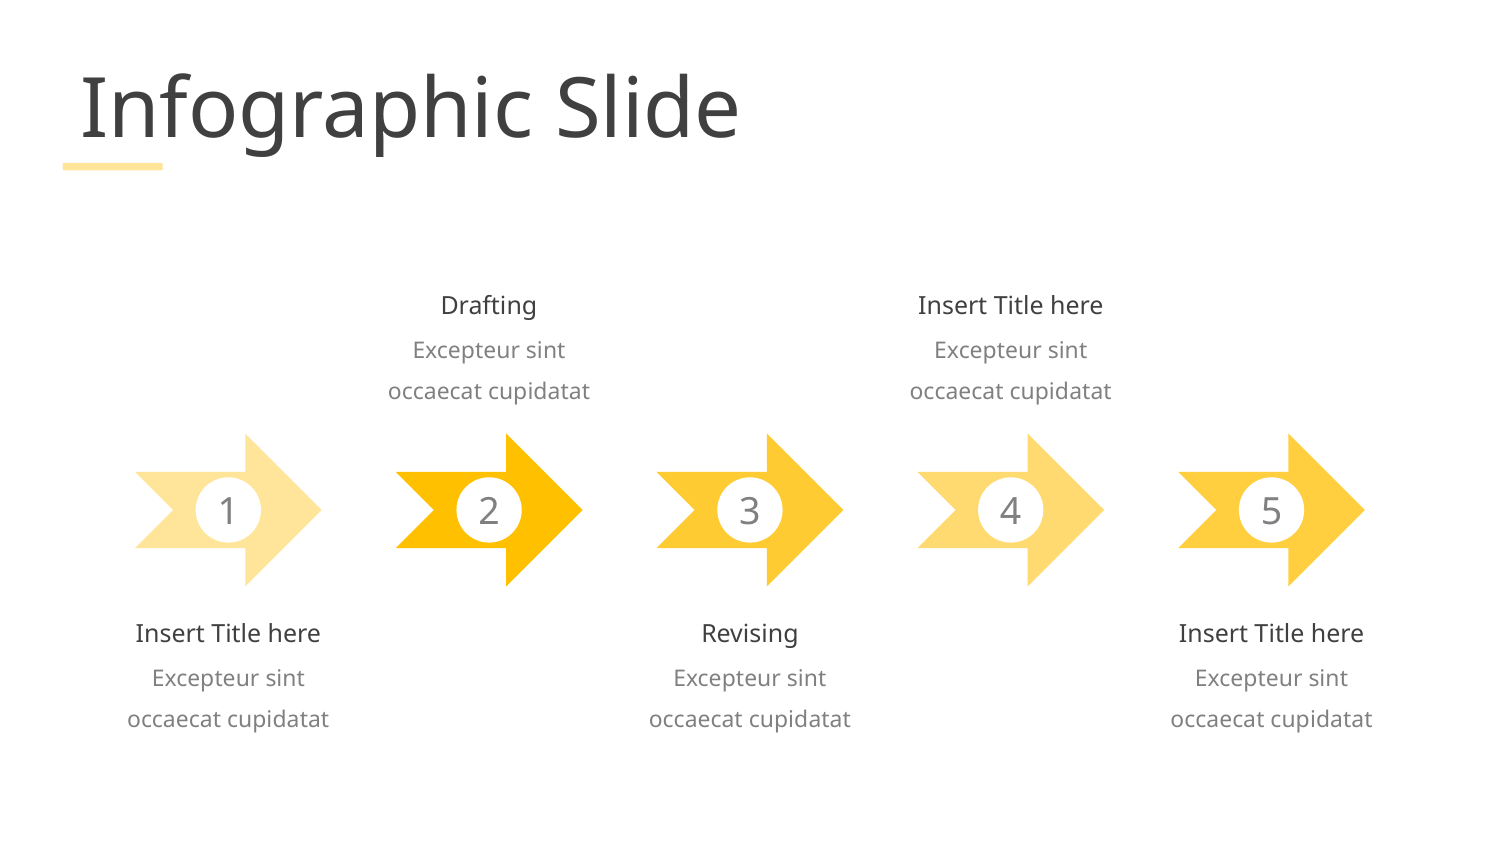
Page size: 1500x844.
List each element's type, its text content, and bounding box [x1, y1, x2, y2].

text_box Excepteur sint occaecat cupidatat [97, 642, 360, 740]
text_box Insert Title here [1164, 609, 1380, 642]
text_box Excepteur sint occaecat cupidatat [1140, 642, 1403, 740]
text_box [134, 433, 1366, 587]
text_box Insert Title here [120, 609, 336, 642]
text_box Insert Title here [903, 282, 1119, 314]
text_box Infographic Slide [65, 46, 758, 162]
text_box Excepteur sint occaecat cupidatat [879, 314, 1142, 412]
text_box [60, 160, 165, 173]
text_box Revising [686, 609, 814, 642]
text_box Drafting [425, 282, 553, 314]
text_box Excepteur sint occaecat cupidatat [618, 642, 881, 740]
text_box Excepteur sint occaecat cupidatat [358, 314, 621, 412]
